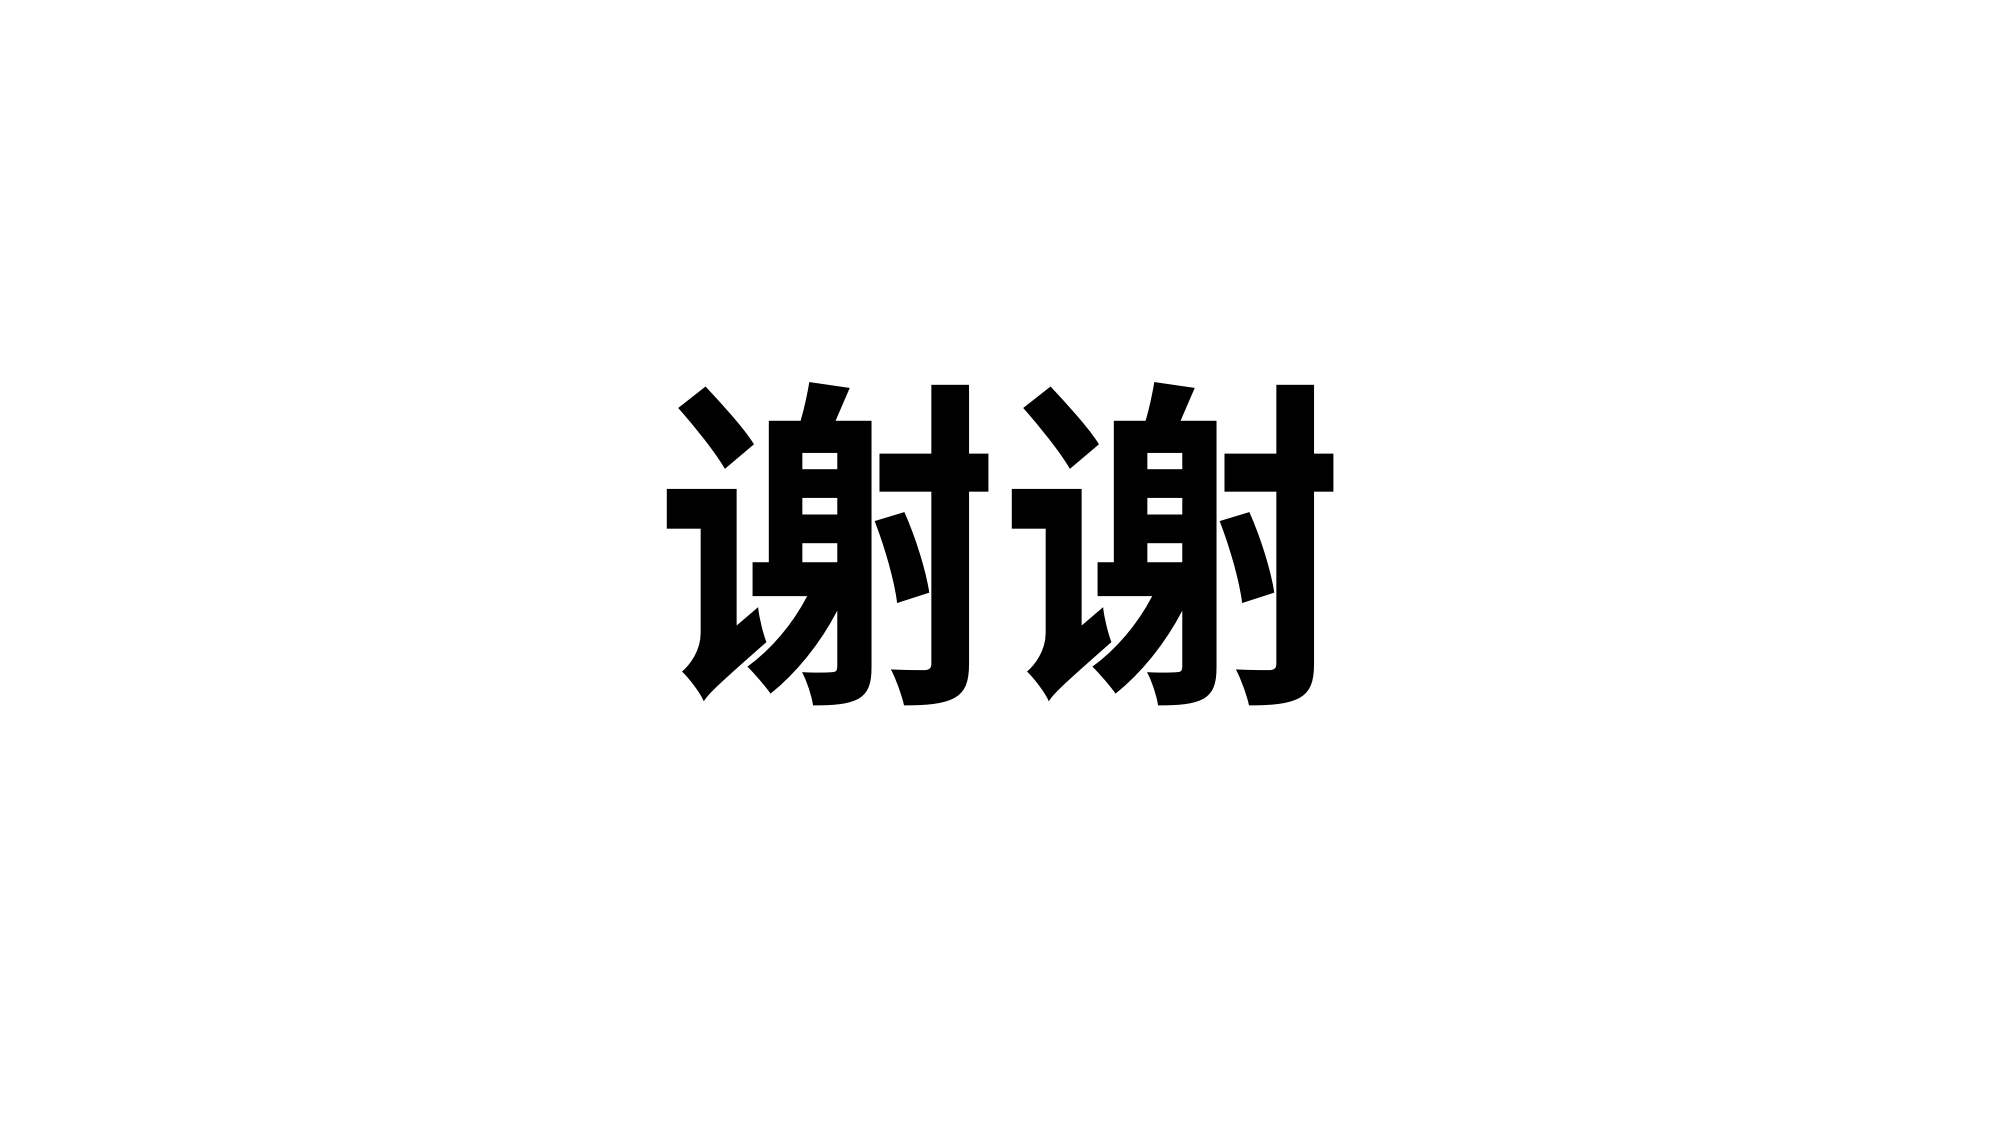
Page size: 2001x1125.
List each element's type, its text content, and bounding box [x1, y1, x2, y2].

title 谢谢 [249, 366, 1750, 759]
